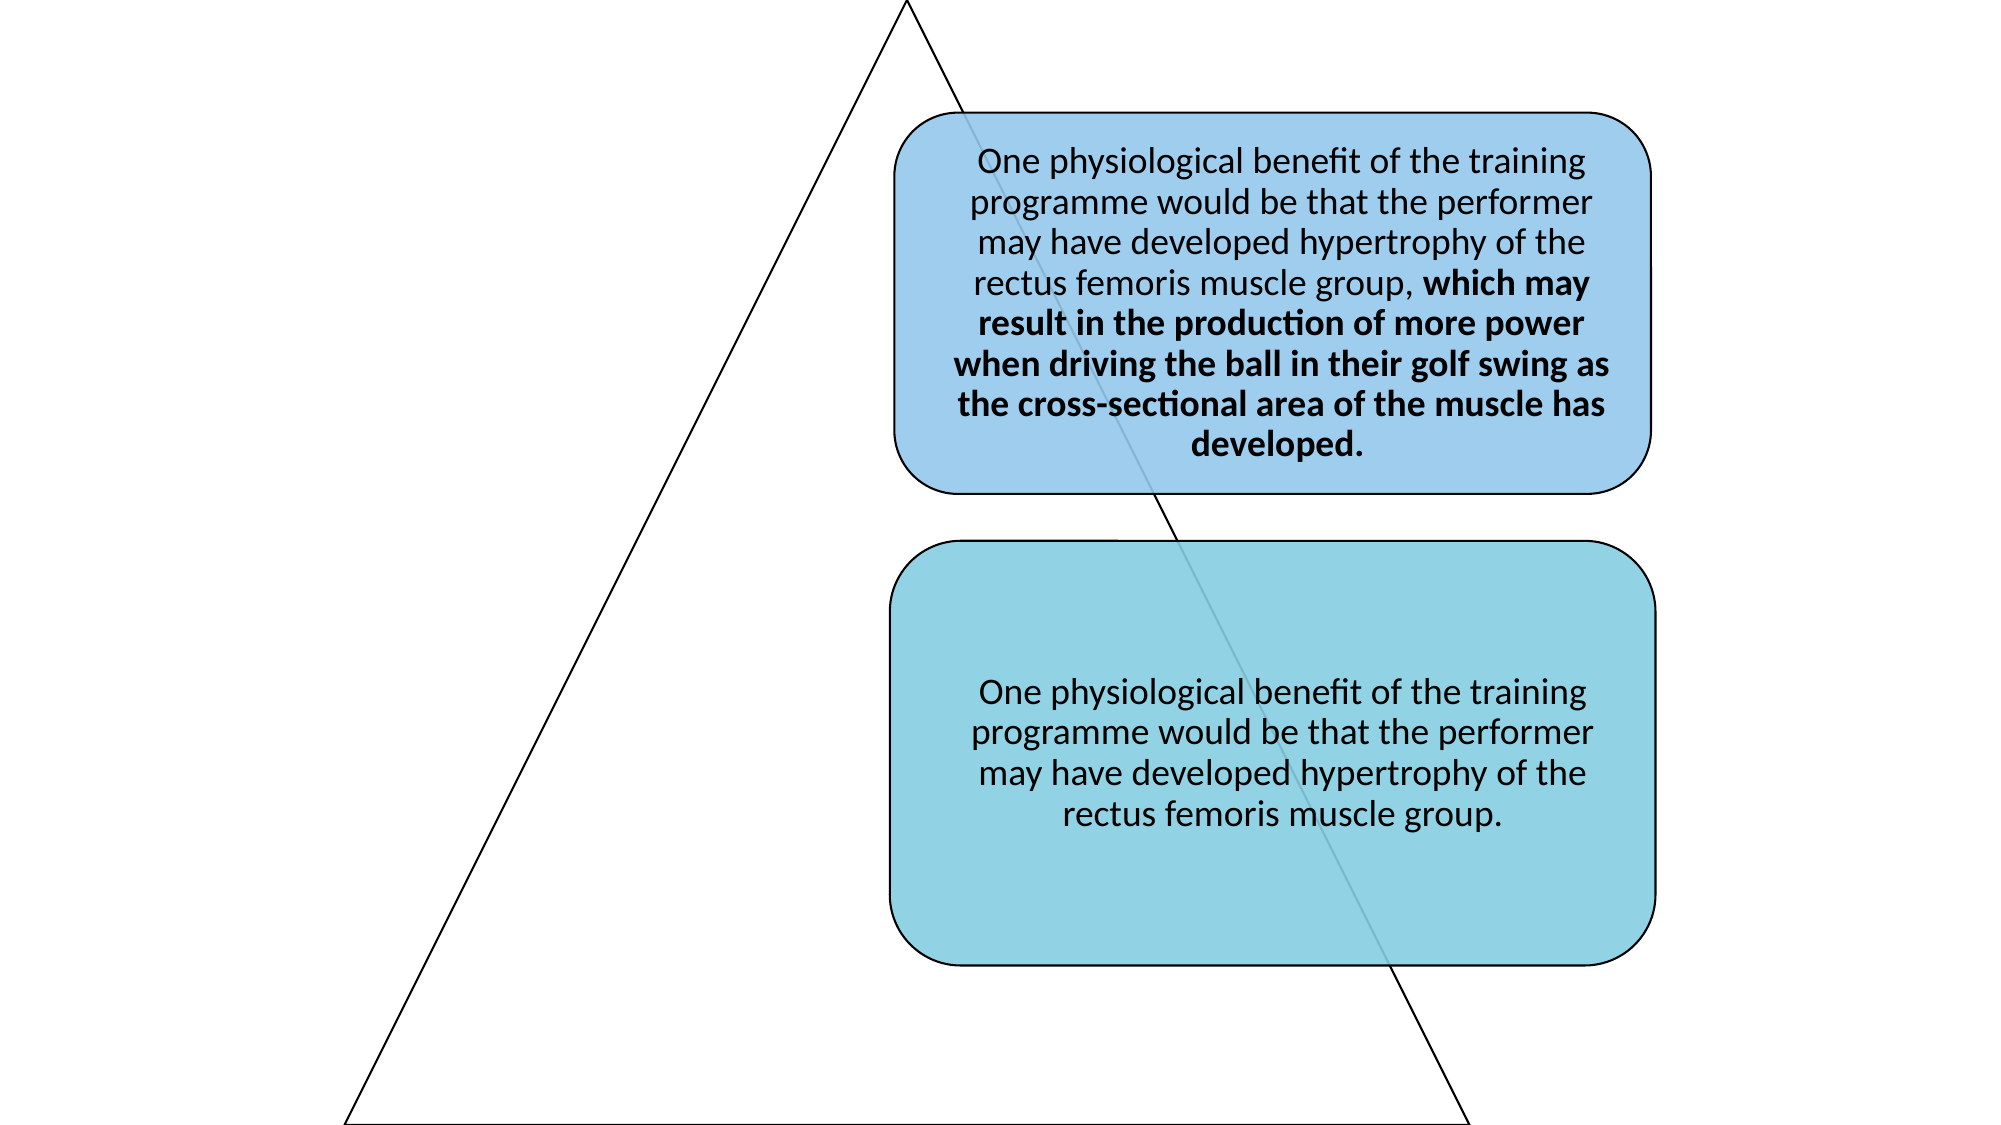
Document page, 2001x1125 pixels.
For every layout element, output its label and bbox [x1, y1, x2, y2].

text_box [249, 0, 1750, 1125]
